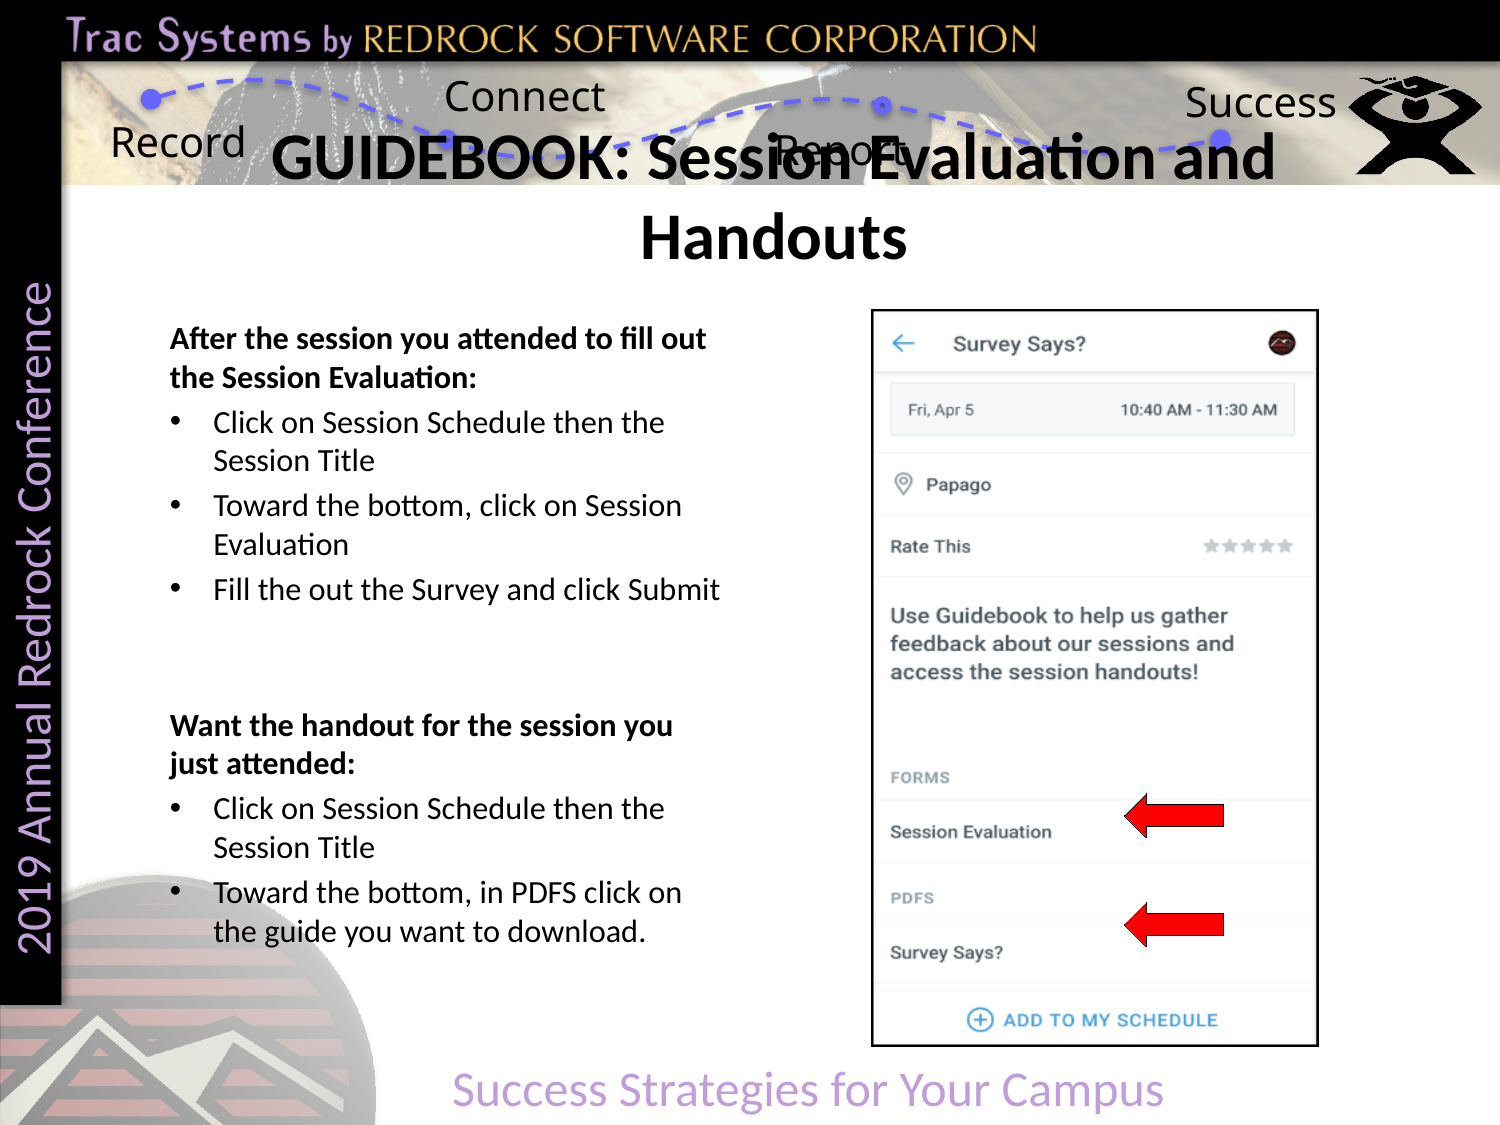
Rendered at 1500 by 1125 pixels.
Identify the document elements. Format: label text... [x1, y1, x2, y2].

title GUIDEBOOK: Session Evaluation and Handouts [115, 199, 1435, 281]
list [870, 309, 1320, 1047]
picture [62, 0, 1072, 78]
list After the session you attended to fill out the Session Evaluation: Click on Session Schedule then the Session Title Toward the bottom, click on Session Evaluation Fill the out the Survey and click Submit Want the handout for the session you just attended: Click on Session Schedule then the Session Title Toward the bottom, in PDFS click on the guide you want to download. [154, 309, 739, 992]
picture [1348, 58, 1482, 192]
